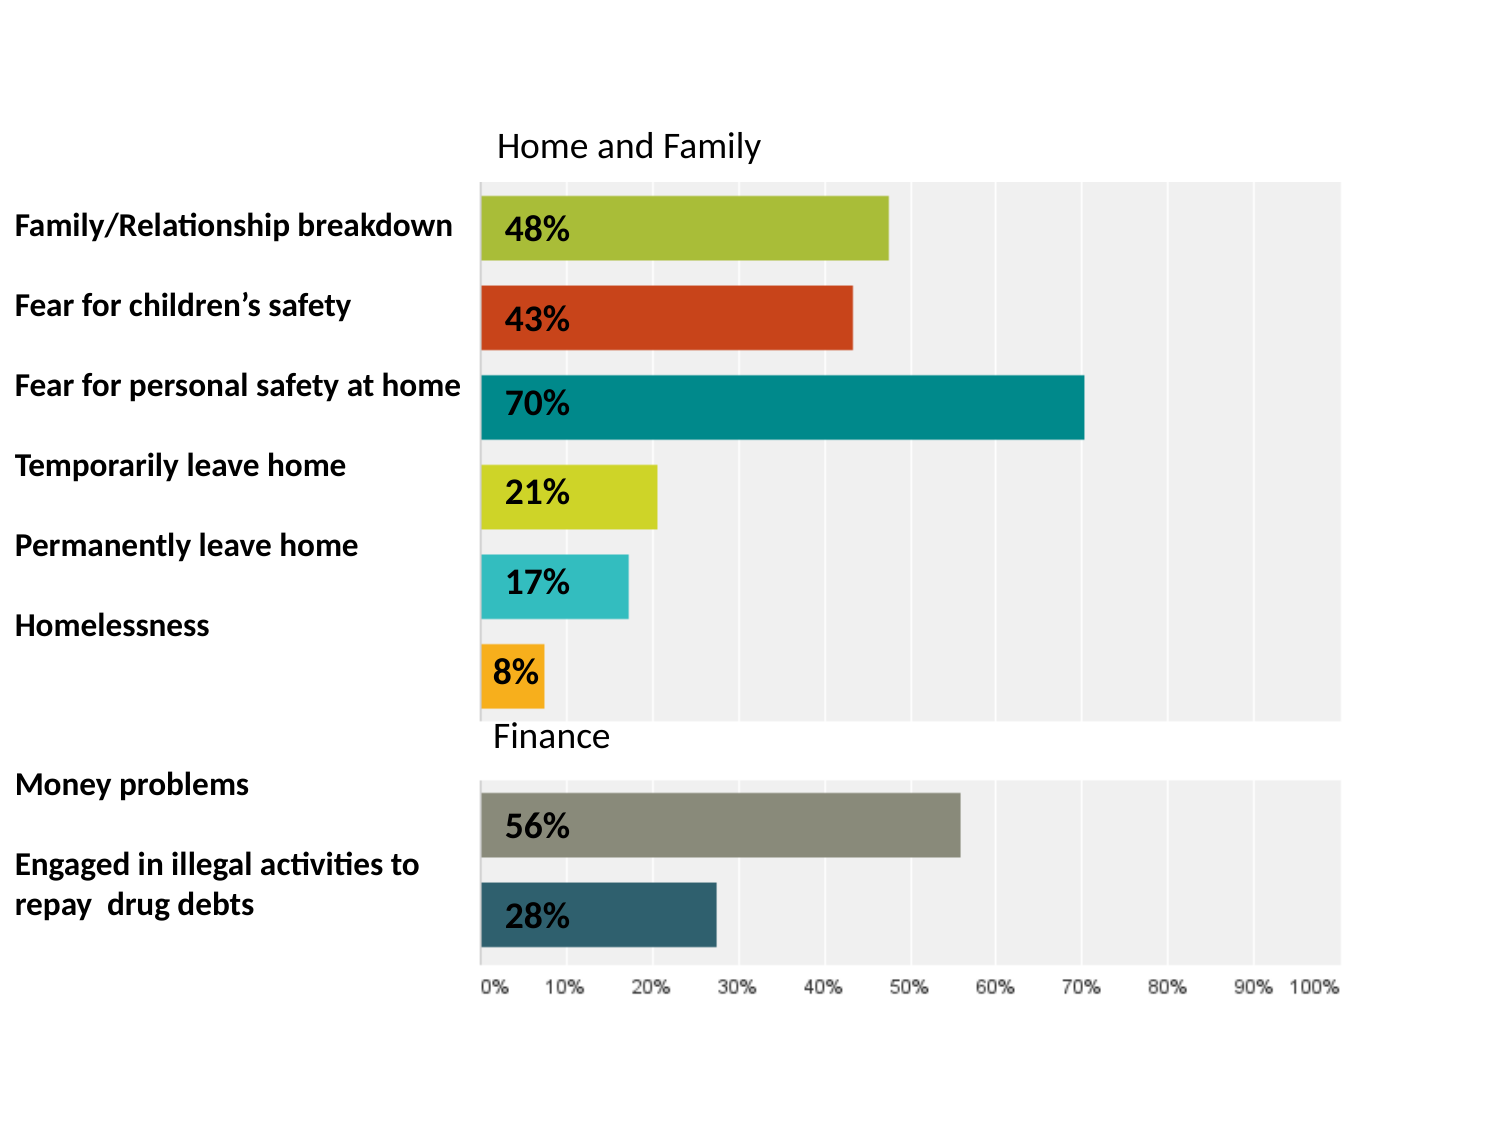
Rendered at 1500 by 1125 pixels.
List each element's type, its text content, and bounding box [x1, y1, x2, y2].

text_box Family/Relationship breakdown Fear for children’s safety Fear for personal safety at home Temporarily leave home Permanently leave home Homelessness Money problems Engaged in illegal activities to repay drug debts [0, 196, 260, 930]
text_box Home and Family [371, 113, 1176, 174]
picture [265, 182, 1431, 1125]
